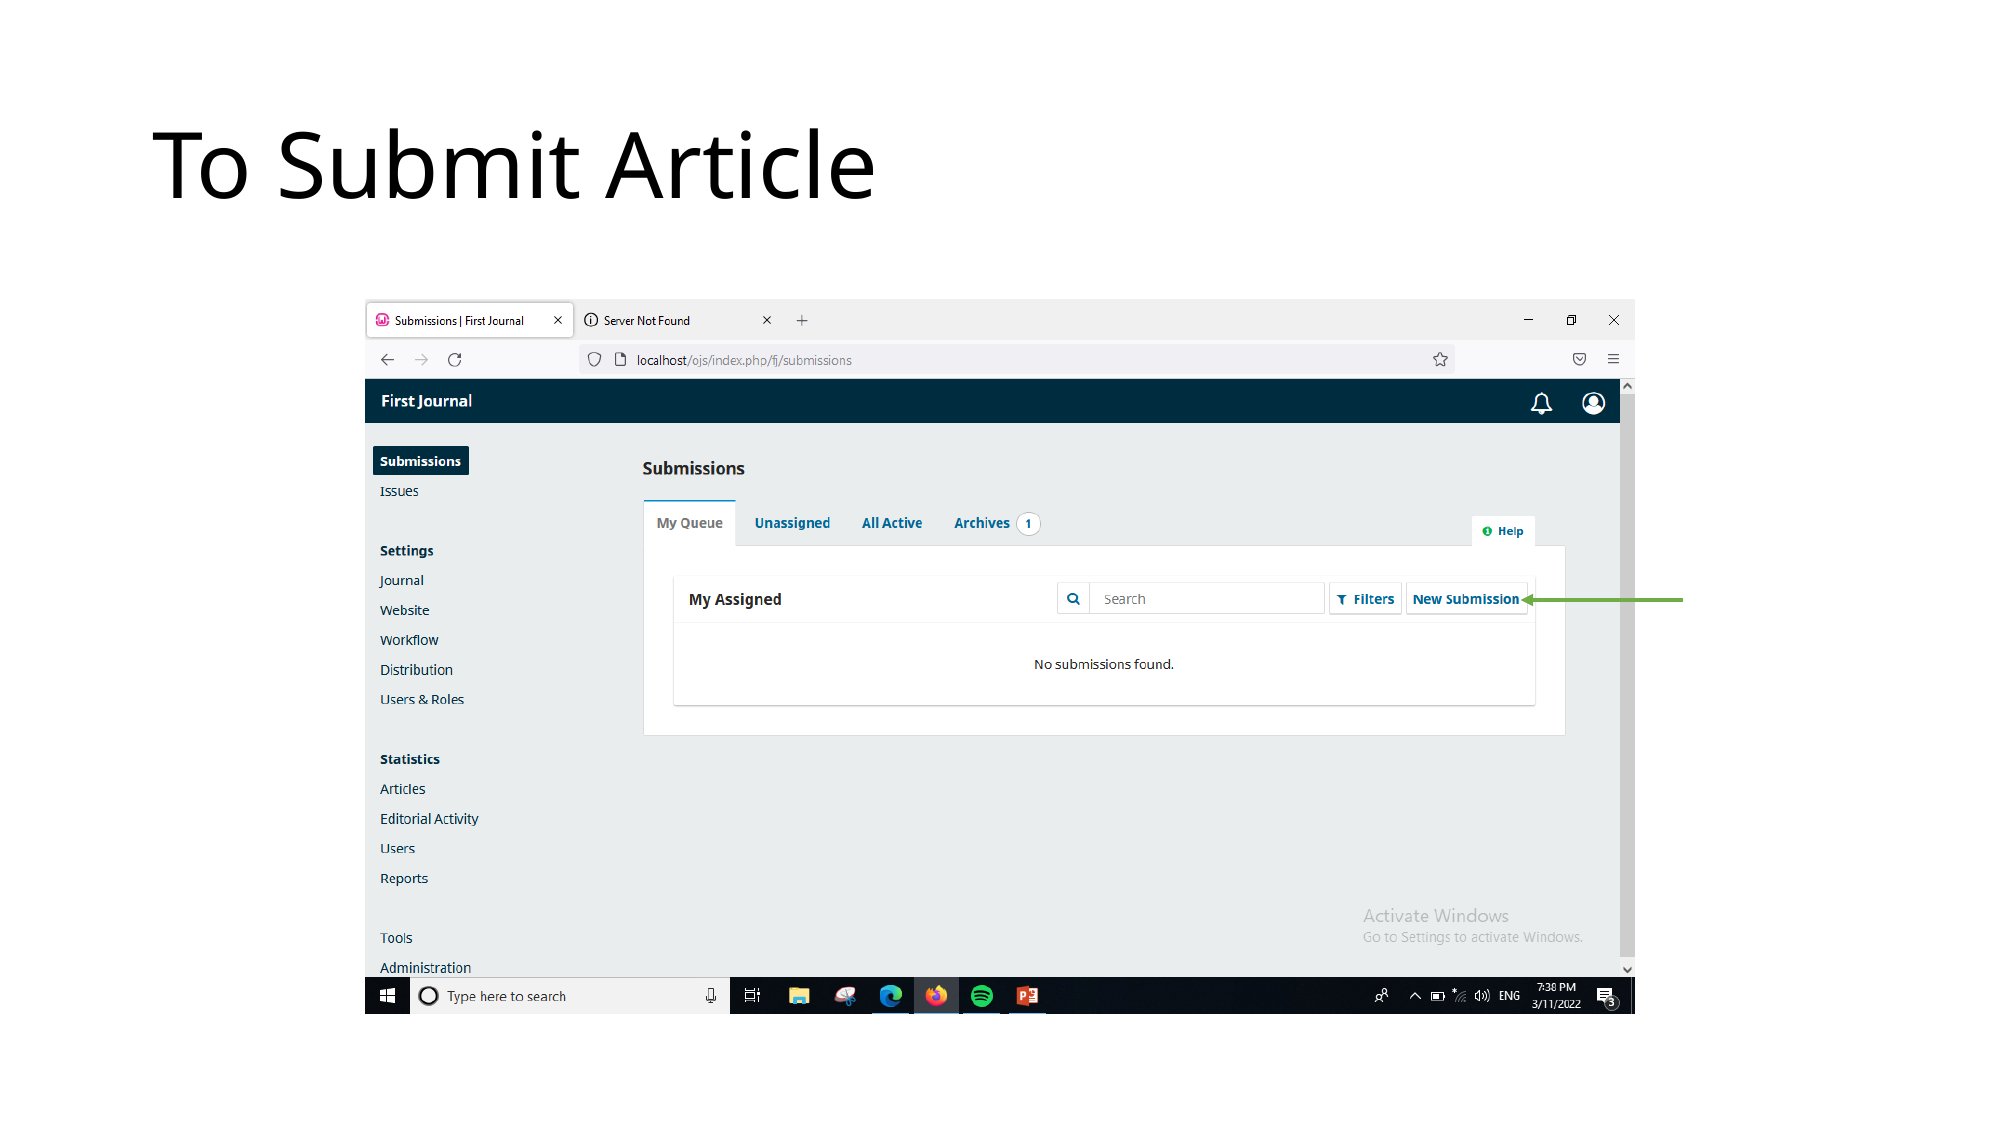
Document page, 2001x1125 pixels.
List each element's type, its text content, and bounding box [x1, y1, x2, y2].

title To Submit Article [137, 59, 1863, 278]
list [365, 299, 1635, 1014]
